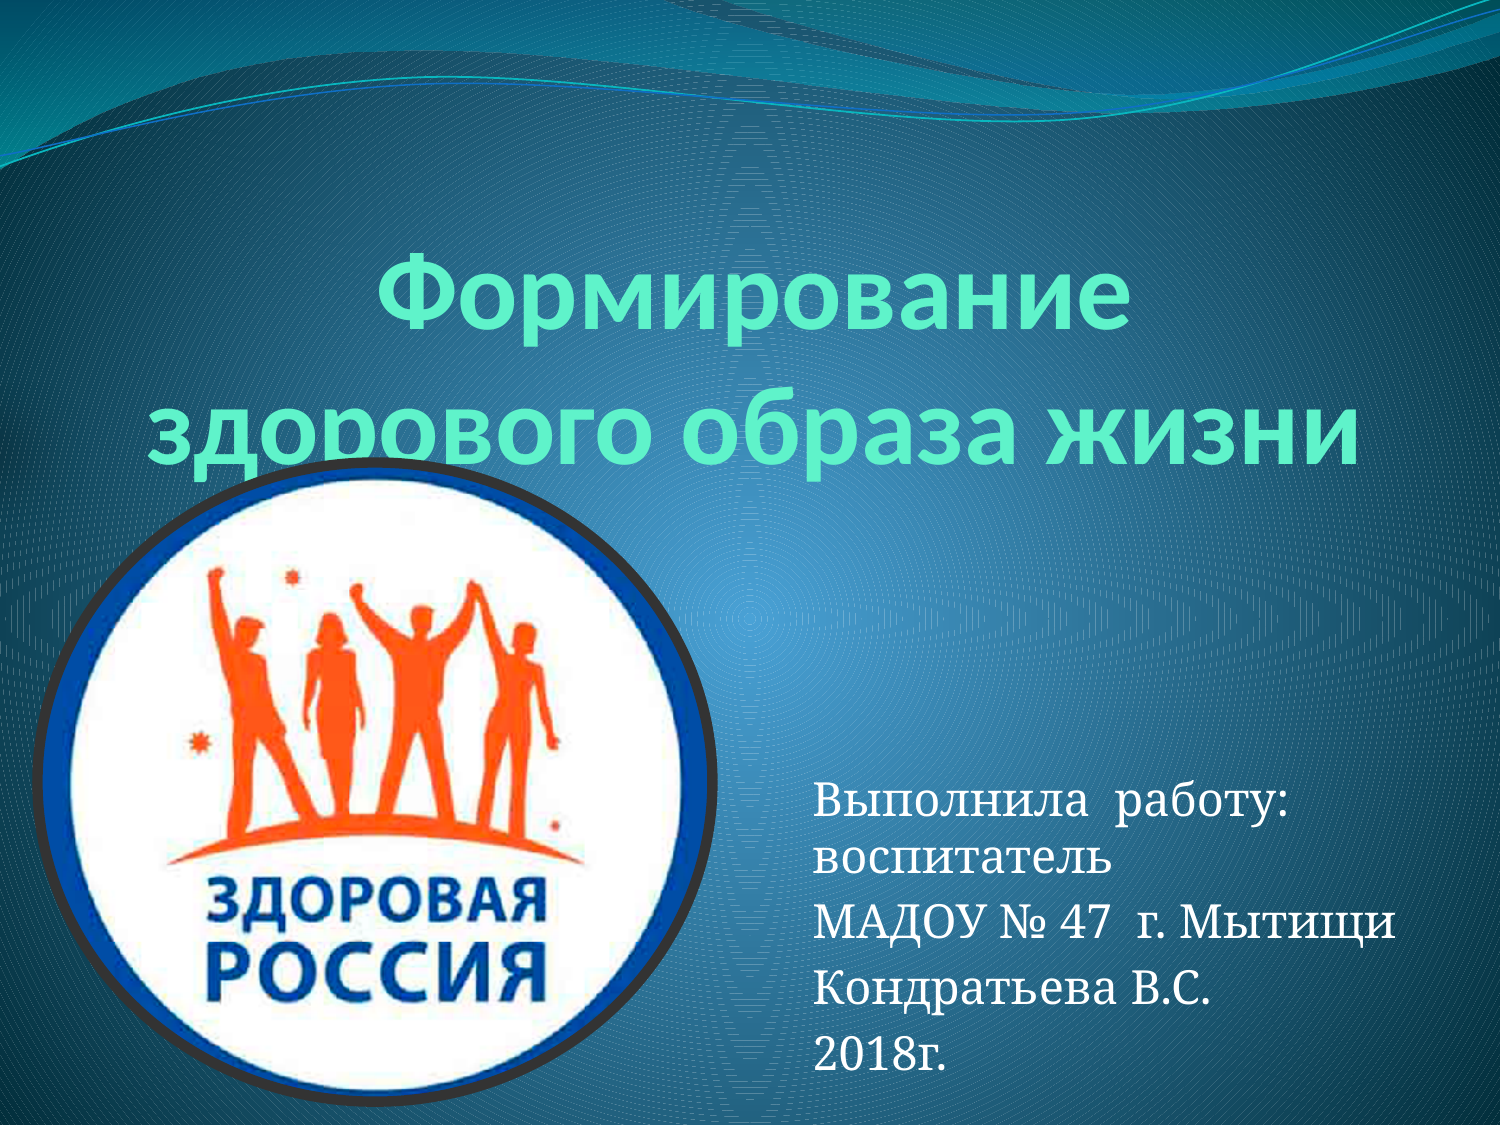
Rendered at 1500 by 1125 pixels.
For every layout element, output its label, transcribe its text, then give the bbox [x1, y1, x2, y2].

picture [37, 462, 713, 1102]
title Формирование здорового образа жизни [112, 187, 1401, 488]
subtitle Выполнила работу: воспитатель МАДОУ № 47 г. Мытищи Кондратьева В.С. 2018г. [812, 762, 1451, 1088]
